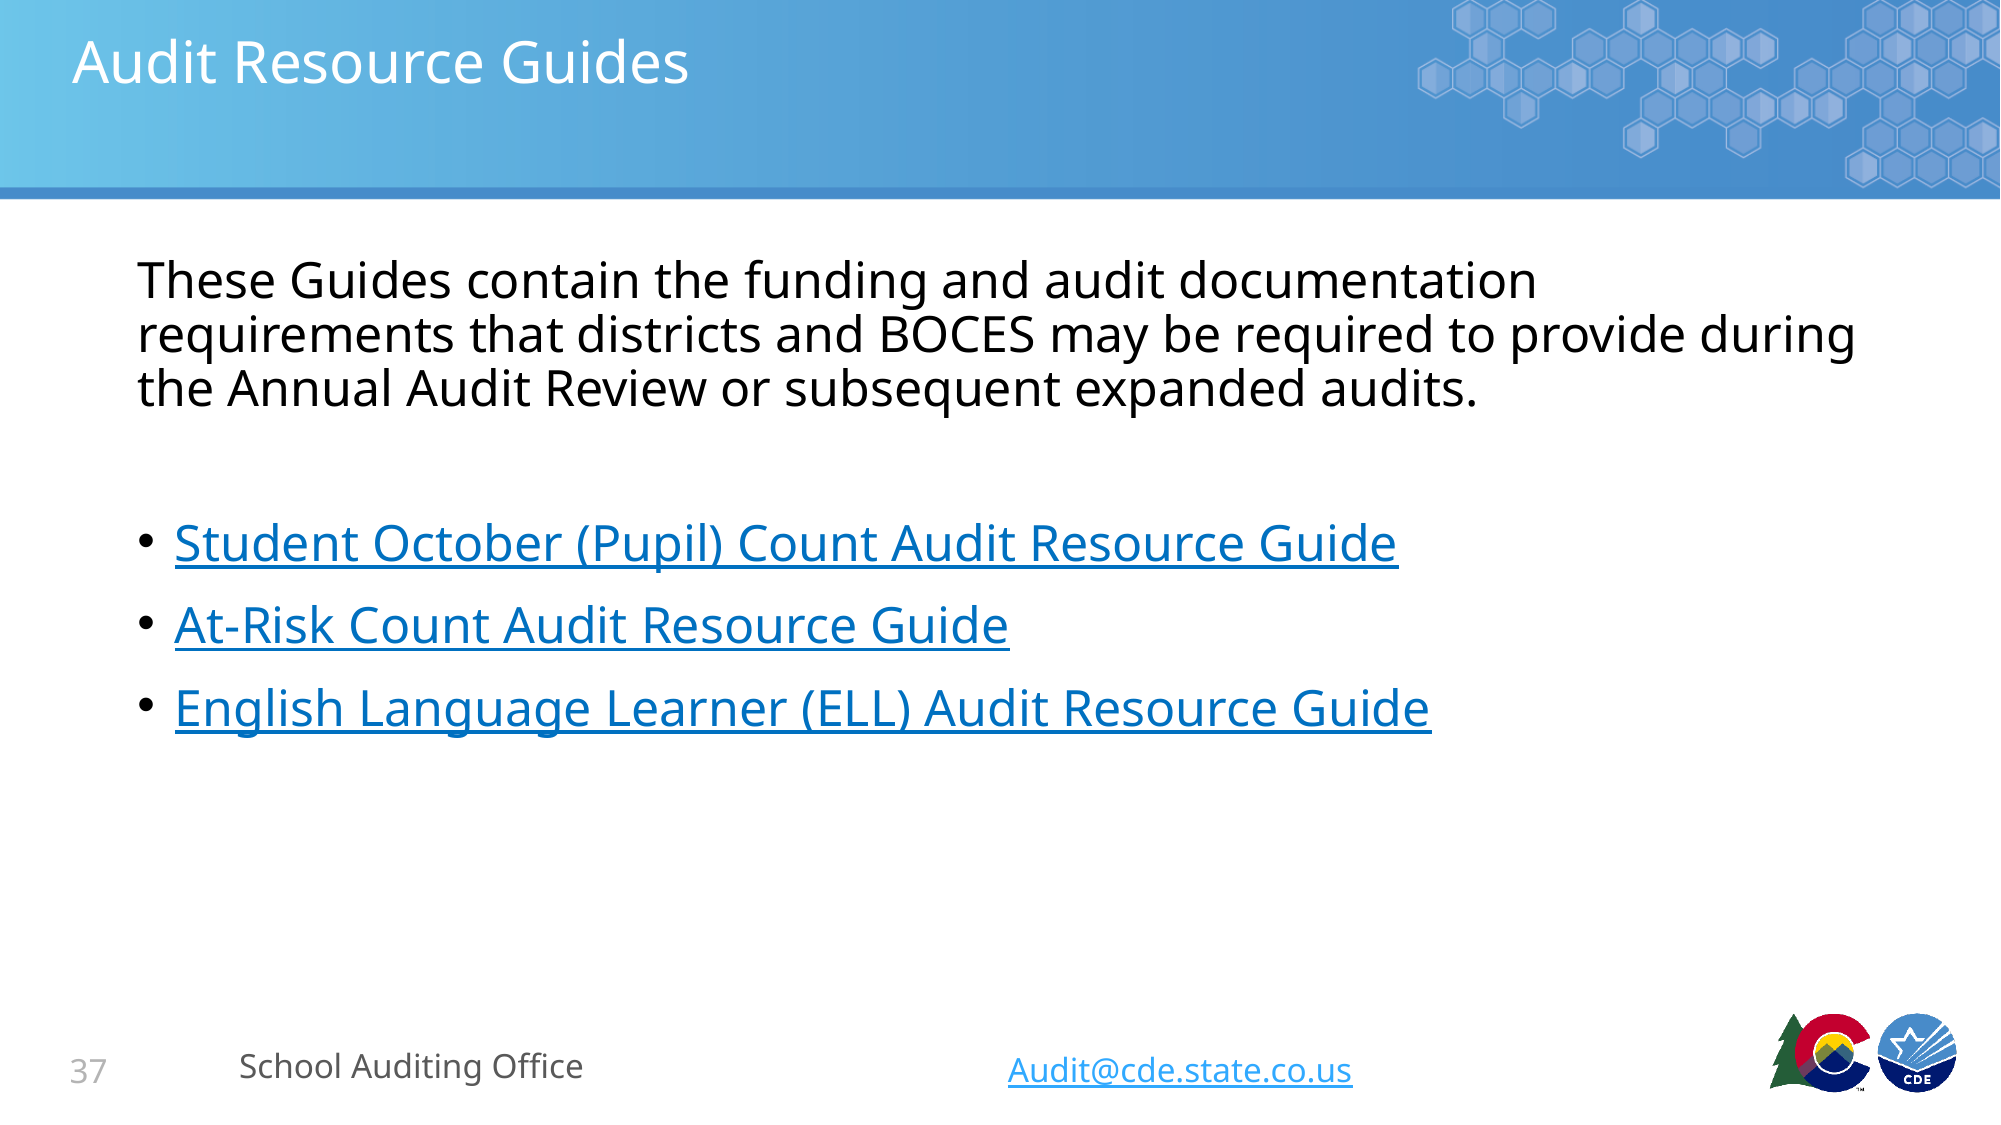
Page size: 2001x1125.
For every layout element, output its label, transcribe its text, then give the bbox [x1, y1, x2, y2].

slide_number 37 [54, 1042, 191, 1103]
title Audit Resource Guides [72, 33, 1396, 182]
picture [0, 0, 2000, 200]
list Audit@cde.state.co.us [992, 1042, 1714, 1103]
list These Guides contain the funding and audit documentation requirements that districts and BOCES may be required to provide during the Annual Audit Review or subsequent expanded audits. Student October (Pupil) Count Audit Resource Guide At-Risk Count Audit Resource Guide English Language Learner (ELL) Audit Resource Guide [137, 254, 1863, 969]
picture [1768, 1012, 1957, 1093]
list School Auditing Office [224, 1042, 960, 1103]
